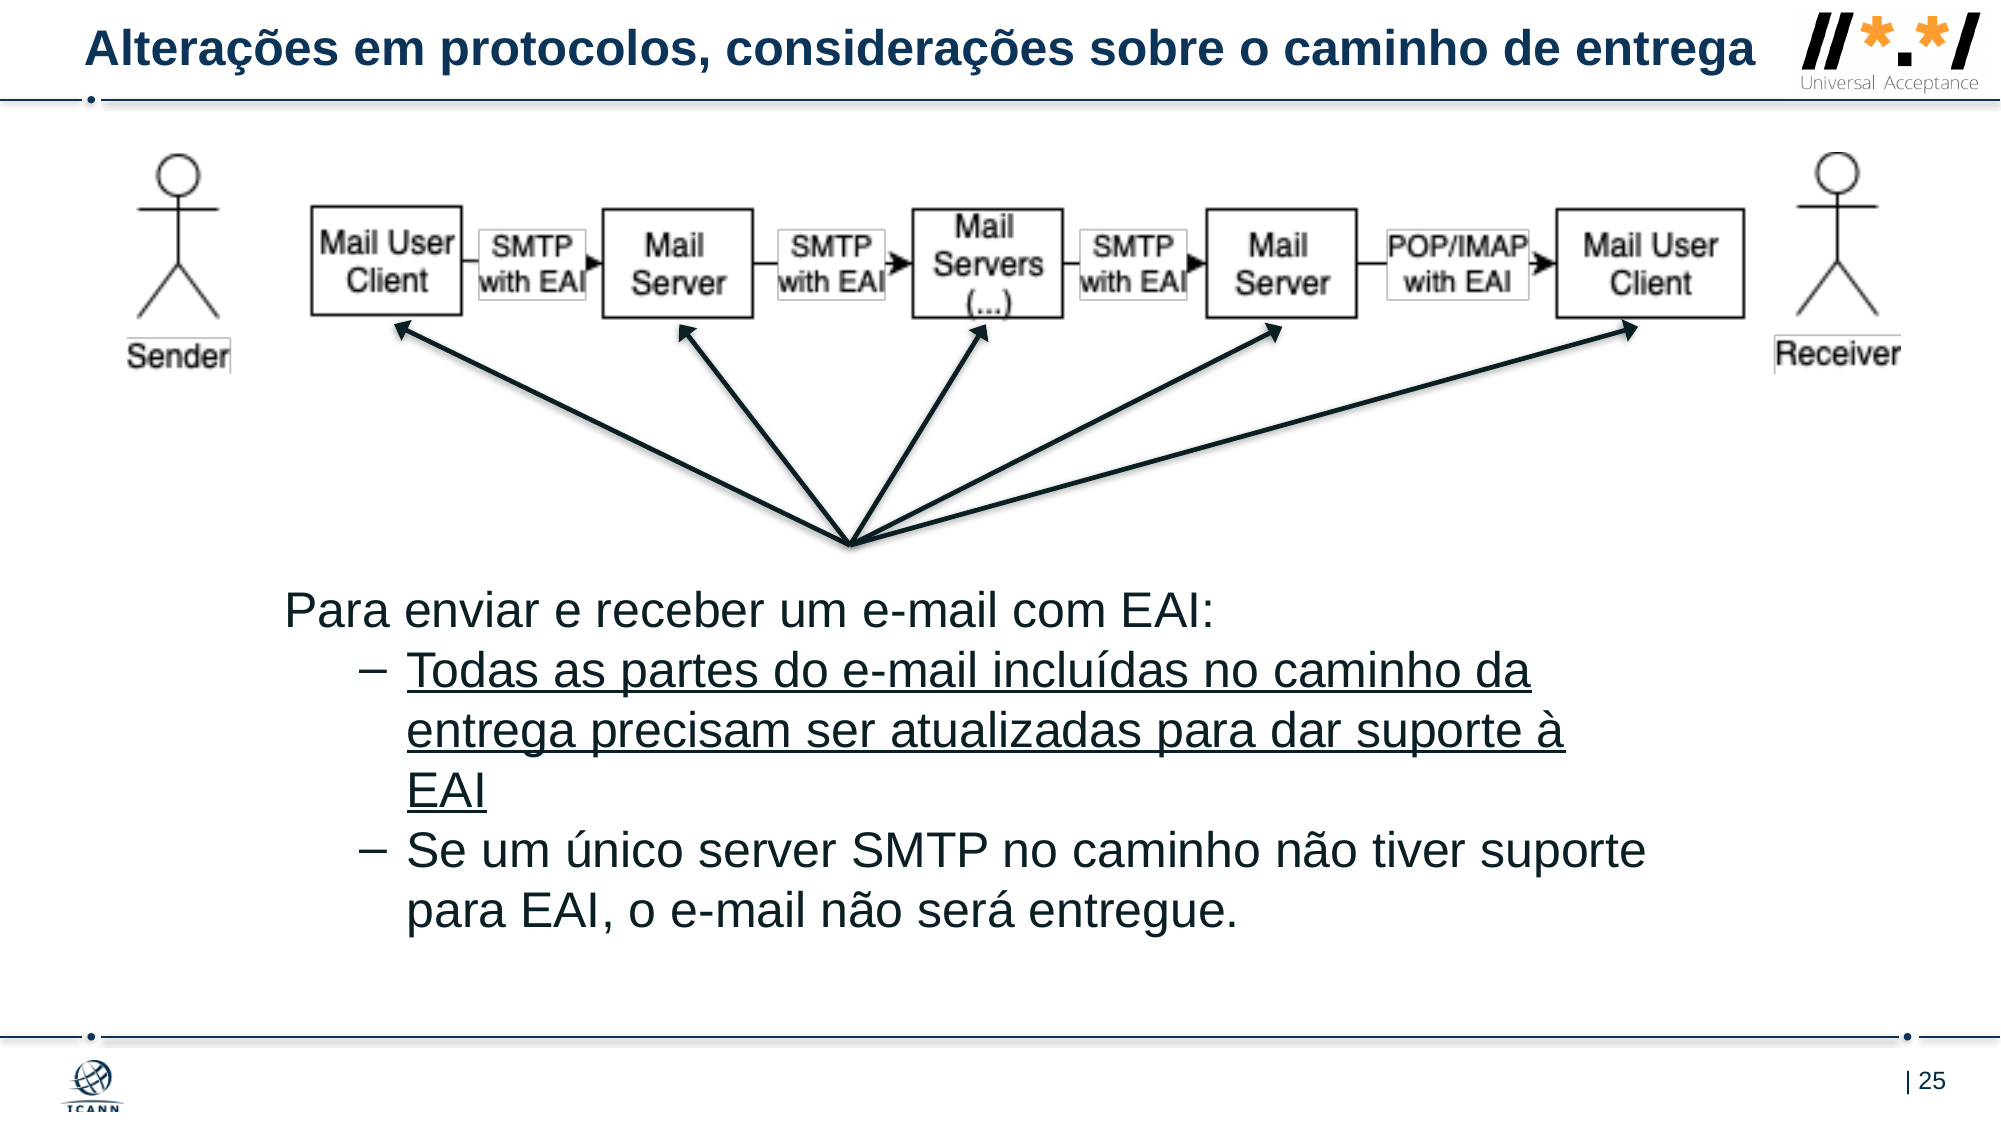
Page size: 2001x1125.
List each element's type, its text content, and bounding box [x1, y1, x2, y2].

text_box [393, 324, 677, 546]
title Alterações em protocolos, considerações sobre o caminho de entrega [68, 7, 1784, 82]
picture [1788, 5, 1993, 99]
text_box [679, 324, 846, 546]
text_box Para enviar e receber um e-mail com EAI: Todas as partes do e-mail incluídas no caminho da entrega precisam ser atualizadas para dar suporte à EAI Se um único server SMTP no caminho não tiver suporte para EAI, o e-mail não será entregue. [269, 562, 1668, 973]
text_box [849, 326, 1639, 546]
picture [127, 151, 1901, 374]
